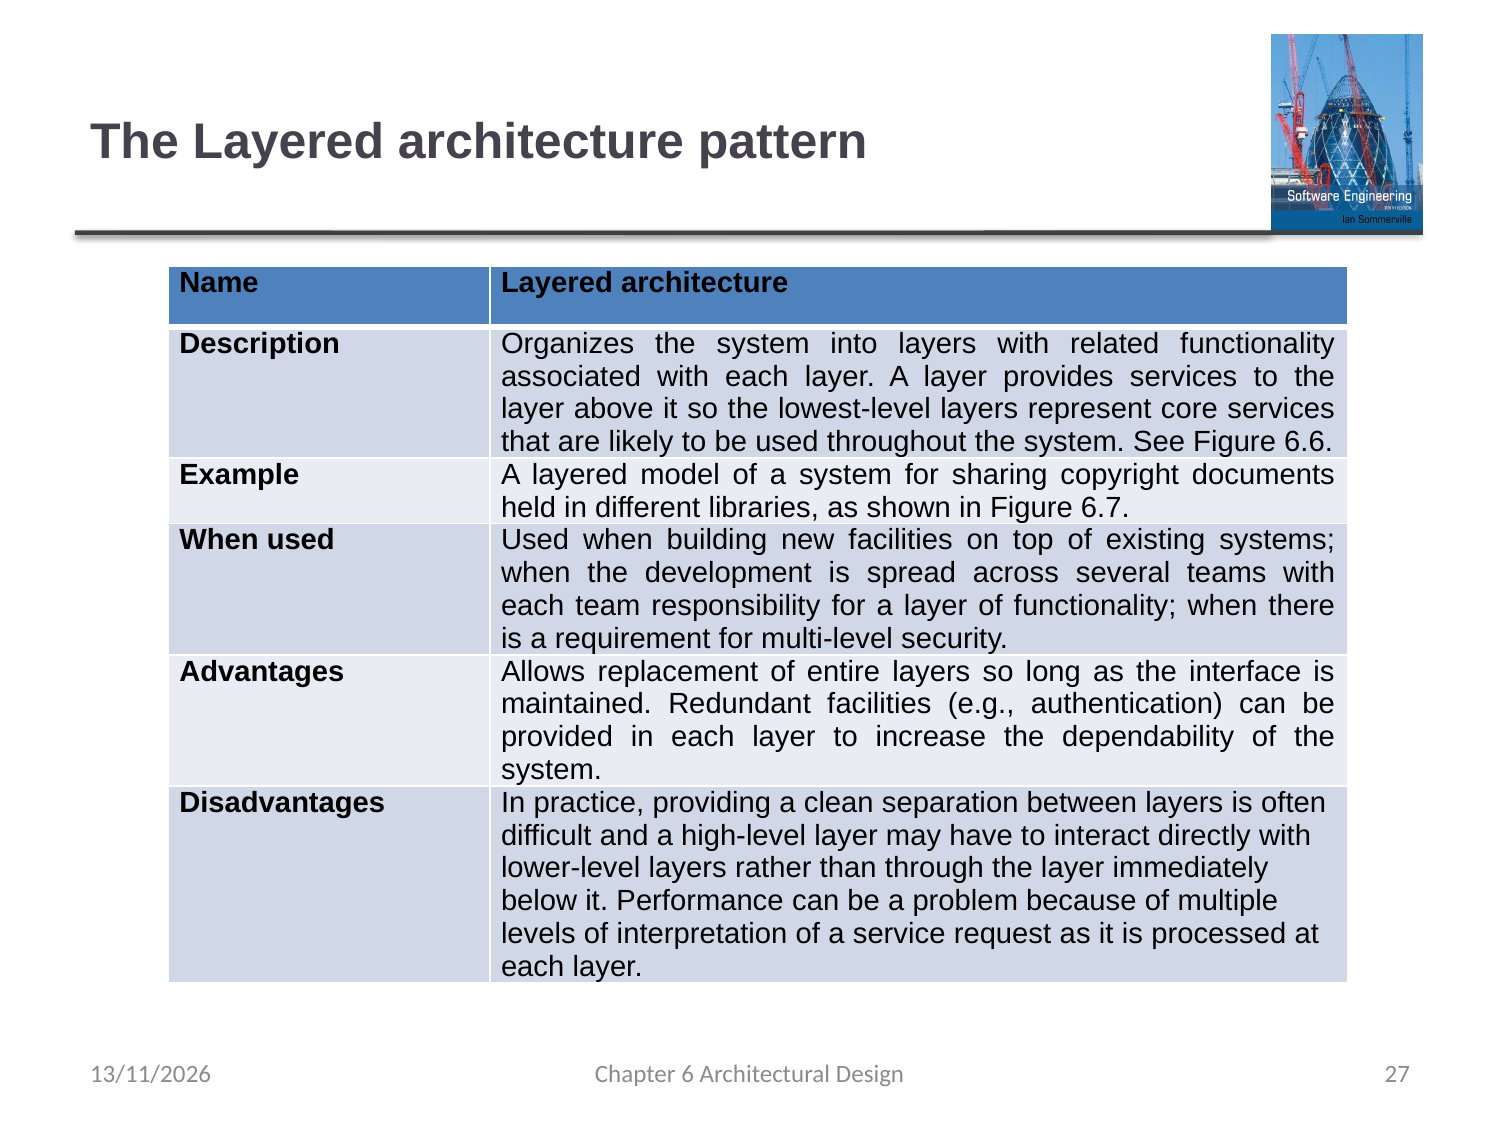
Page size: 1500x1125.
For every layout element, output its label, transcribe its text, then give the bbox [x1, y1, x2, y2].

slide_number 27 [1074, 1042, 1425, 1103]
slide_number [75, 1042, 425, 1103]
title The Layered architecture pattern [74, 44, 1272, 233]
footer Chapter 6 Architectural Design [512, 1042, 988, 1103]
table_cell Allows replacement of entire layers so long as the interface is maintained. Redundant facilities (e.g., authentication) can be provided in each layer to increase the dependability of the system. [491, 656, 1347, 785]
table_cell In practice, providing a clean separation between layers is often difficult and a high-level layer may have to interact directly with lower-level layers rather than through the layer immediately below it. Performance can be a problem because of multiple levels of interpretation of a service request as it is processed at each layer. [491, 787, 1347, 982]
table_header Name [169, 267, 489, 324]
picture [1271, 34, 1423, 230]
table_cell Advantages [169, 656, 489, 785]
table_header Layered architecture [491, 267, 1347, 324]
table_cell Organizes the system into layers with related functionality associated with each layer. A layer provides services to the layer above it so the lowest-level layers represent core services that are likely to be used throughout the system. See Figure 6.6. [491, 330, 1347, 457]
table_cell A layered model of a system for sharing copyright documents held in different libraries, as shown in Figure 6.7. [491, 459, 1347, 523]
table_cell Example [169, 459, 489, 523]
table_cell Disadvantages [169, 787, 489, 982]
table_cell When used [169, 524, 489, 654]
table_cell Used when building new facilities on top of existing systems; when the development is spread across several teams with each team responsibility for a layer of functionality; when there is a requirement for multi-level security. [491, 524, 1347, 654]
table_cell Description [169, 330, 489, 457]
